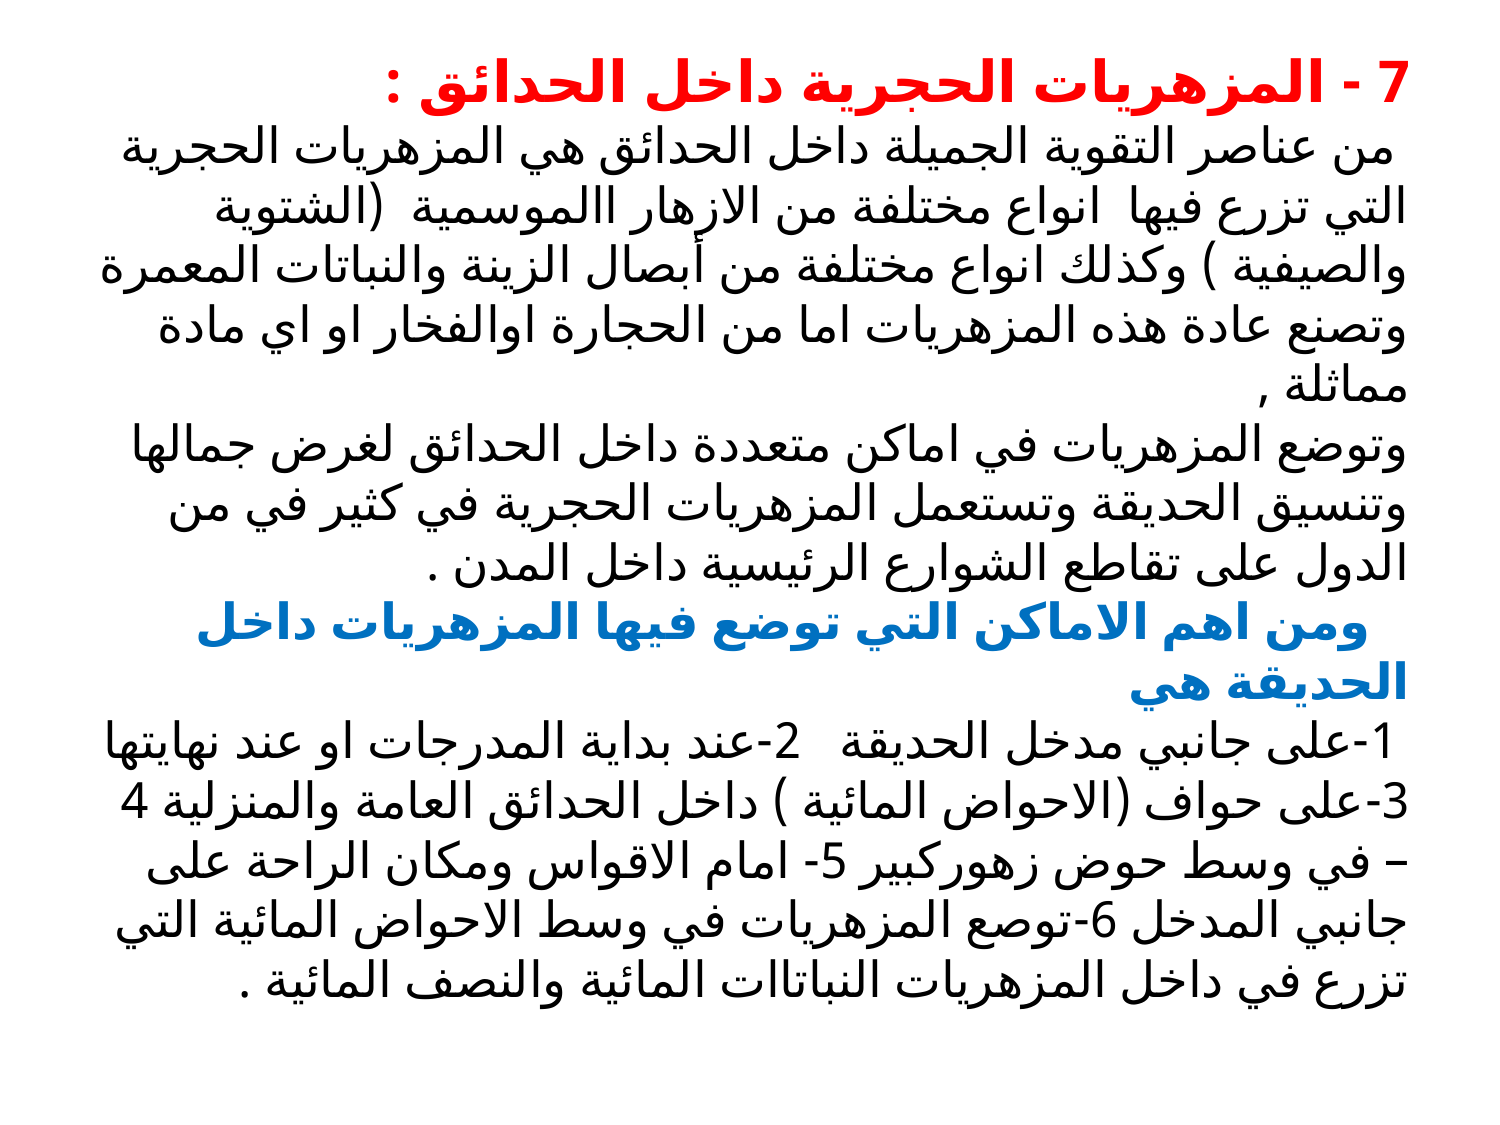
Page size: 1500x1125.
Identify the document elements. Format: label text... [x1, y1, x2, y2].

title 7 - المزهريات الحجرية داخل الحدائق : من عناصر التقوية الجميلة داخل الحدائق هي المزهريات الحجرية التي تزرع فيها انواع مختلفة من الازهار االموسمية (الشتوية والصيفية ) وكذلك انواع مختلفة من أبصال الزينة والنباتات المعمرة وتصنع عادة هذه المزهريات اما من الحجارة اوالفخار او اي مادة مماثلة , وتوضع المزهريات في اماكن متعددة داخل الحدائق لغرض جمالها وتنسيق الحديقة وتستعمل المزهريات الحجرية في كثير في من الدول على تقاطع الشوارع الرئيسية داخل المدن . ومن اهم الاماكن التي توضع فيها المزهريات داخل الحديقة هي 1-على جانبي مدخل الحديقة 2-عند بداية المدرجات او عند نهايتها 3-على حواف (الاحواض المائية ) داخل الحدائق العامة والمنزلية 4 – في وسط حوض زهوركبير 5- امام الاقواس ومكان الراحة على جانبي المدخل 6-توصع المزهريات في وسط الاحواض المائية التي تزرع في داخل المزهريات النباتاات المائية والنصف المائية . [75, 30, 1425, 1106]
